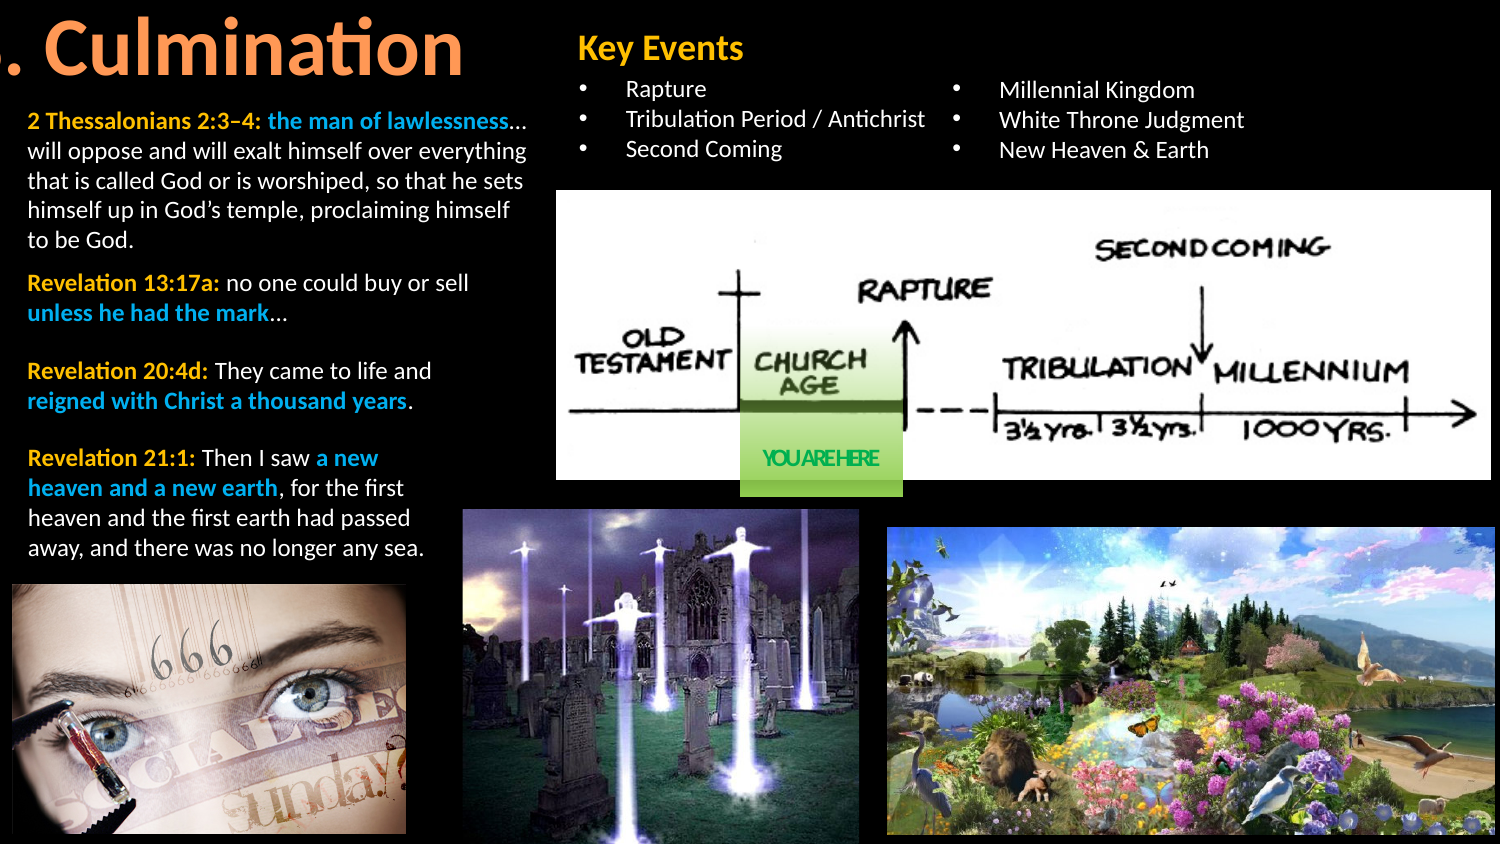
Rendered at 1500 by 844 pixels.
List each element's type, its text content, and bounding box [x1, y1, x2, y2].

text_box 8. Culmination [0, 0, 594, 100]
text_box Revelation 21:1: Then I saw a new heaven and a new earth, for the first heaven and the first earth had passed away, and there was no longer any sea. [13, 434, 463, 569]
picture [462, 509, 860, 844]
text_box 2 Thessalonians 2:3–4: the man of lawlessness… will oppose and will exalt himself over everything that is called God or is worshiped, so that he sets himself up in God’s temple, proclaiming himself to be God. [12, 96, 550, 262]
text_box Millennial Kingdom White Throne Judgment New Heaven & Earth [937, 65, 1475, 171]
picture [12, 584, 406, 834]
picture [555, 190, 1491, 480]
text_box Rapture Tribulation Period / Antichrist Second Coming [564, 65, 1238, 189]
text_box Revelation 20:4d: They came to life and reigned with Christ a thousand years. [12, 346, 516, 422]
text_box Revelation 13:17a: no one could buy or sell unless he had the mark... [12, 259, 528, 334]
text_box Key Events [563, 15, 760, 76]
text_box [738, 488, 905, 499]
picture [887, 527, 1495, 835]
